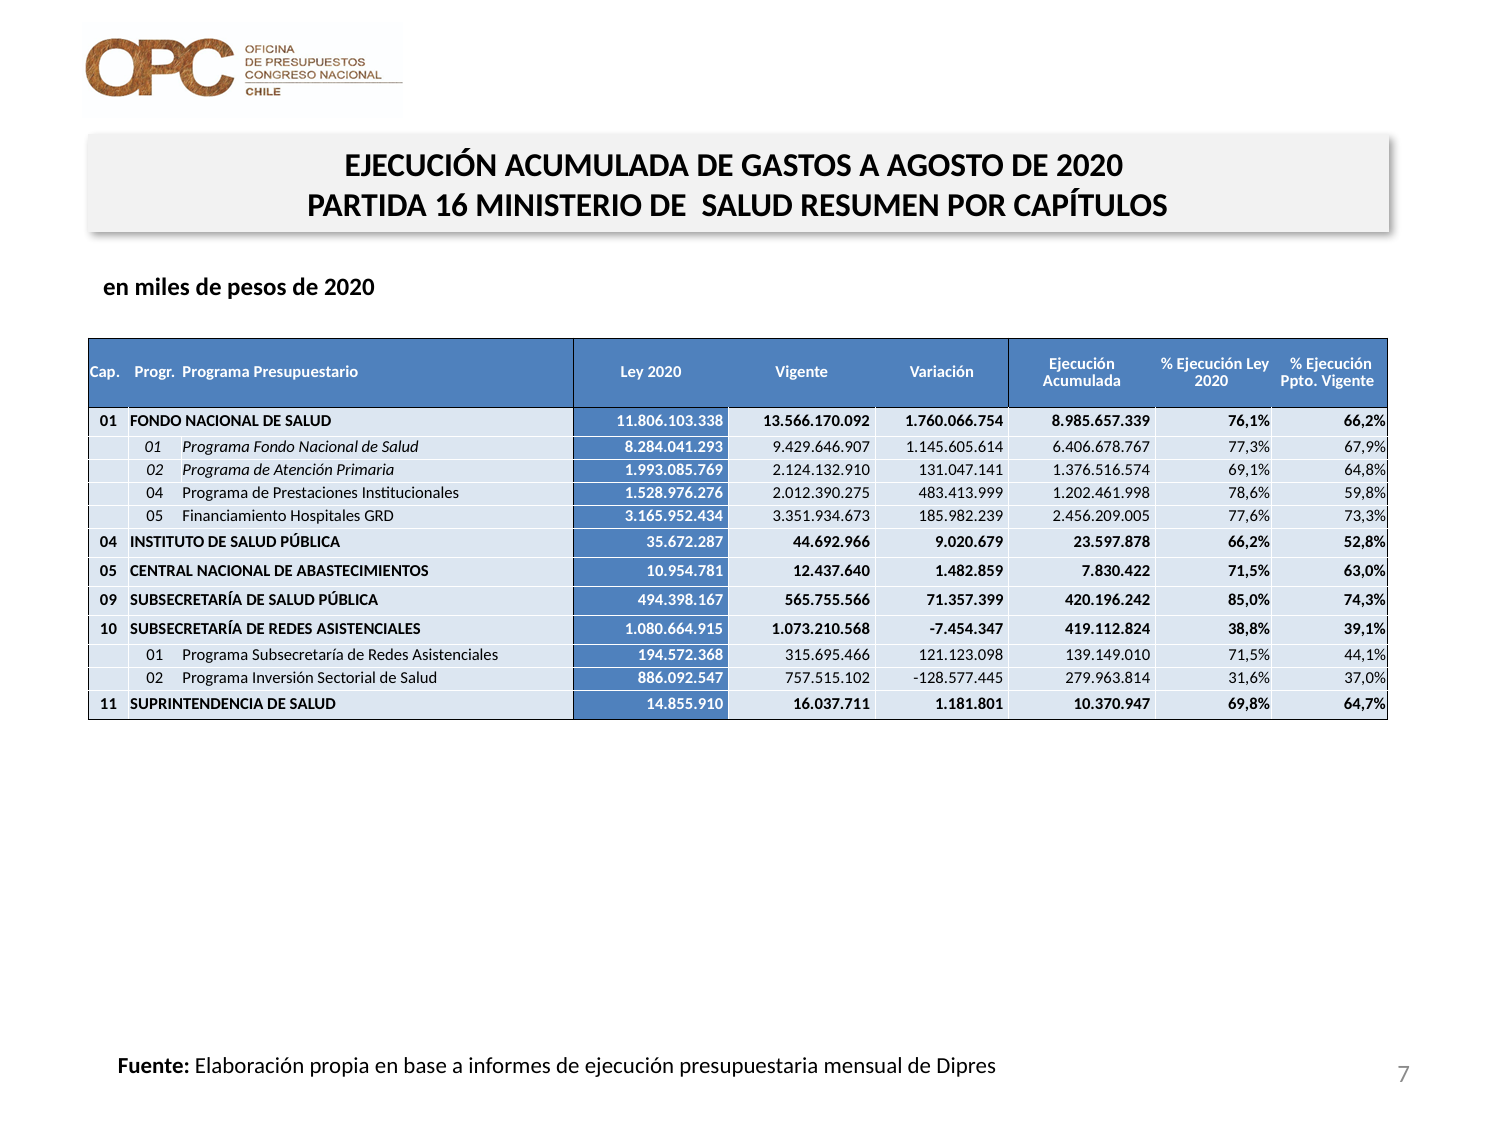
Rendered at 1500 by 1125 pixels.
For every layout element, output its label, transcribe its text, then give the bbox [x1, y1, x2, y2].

table_cell 8.284.041.293 [574, 437, 728, 459]
table_cell 71,5% [1156, 645, 1271, 667]
table_cell 3.165.952.434 [574, 506, 728, 528]
table_cell 9.020.679 [876, 529, 1008, 557]
table_cell 16.037.711 [729, 691, 875, 719]
table_header Ejecución Acumulada [1009, 339, 1156, 407]
table_cell 38,8% [1156, 616, 1271, 644]
table_cell 35.672.287 [574, 529, 728, 557]
table_header Vigente [728, 339, 875, 407]
table_cell 44.692.966 [729, 529, 875, 557]
picture [82, 22, 403, 118]
table_cell 1.760.066.754 [876, 408, 1008, 436]
table_cell 419.112.824 [1009, 616, 1155, 644]
table_cell 69,8% [1156, 691, 1271, 719]
table_cell [89, 483, 128, 505]
table_cell 71.357.399 [876, 587, 1008, 615]
table_cell 05 [129, 506, 181, 528]
table_cell [89, 645, 128, 667]
table_cell 04 [89, 529, 128, 557]
table_cell 64,7% [1272, 691, 1387, 719]
table_cell 02 [129, 460, 181, 482]
table_cell 01 [129, 645, 181, 667]
footer Fuente: Elaboración propia en base a informes de ejecución presupuestaria mensual de Dipres [103, 1042, 1074, 1103]
table_header Programa Presupuestario [181, 339, 573, 407]
slide_number 7 [1074, 1042, 1425, 1103]
table_cell 1.528.976.276 [574, 483, 728, 505]
table_cell 73,3% [1272, 506, 1387, 528]
table_cell 2.456.209.005 [1009, 506, 1155, 528]
table_cell Programa Inversión Sectorial de Salud [181, 668, 573, 690]
table_cell 279.963.814 [1009, 668, 1155, 690]
table_cell [89, 460, 128, 482]
table_cell 8.985.657.339 [1009, 408, 1155, 436]
table_cell Programa Subsecretaría de Redes Asistenciales [181, 645, 573, 667]
table_cell [89, 437, 128, 459]
table_cell 44,1% [1272, 645, 1387, 667]
table_cell 483.413.999 [876, 483, 1008, 505]
table_cell SUPRINTENDENCIA DE SALUD [129, 691, 573, 719]
table_cell [89, 506, 128, 528]
table_cell -128.577.445 [876, 668, 1008, 690]
table_cell 37,0% [1272, 668, 1387, 690]
table_cell 2.124.132.910 [729, 460, 875, 482]
text_box en miles de pesos de 2020 [88, 263, 1388, 319]
table_cell 139.149.010 [1009, 645, 1155, 667]
table_cell 9.429.646.907 [729, 437, 875, 459]
table_cell Financiamiento Hospitales GRD [181, 506, 573, 528]
table_cell 1.073.210.568 [729, 616, 875, 644]
table_cell 12.437.640 [729, 558, 875, 586]
table_header Cap. [89, 339, 129, 407]
table_cell 7.830.422 [1009, 558, 1155, 586]
table_cell 1.993.085.769 [574, 460, 728, 482]
table_cell CENTRAL NACIONAL DE ABASTECIMIENTOS [129, 558, 573, 586]
table_header Variación [875, 339, 1008, 407]
table_cell 76,1% [1156, 408, 1271, 436]
table_cell 2.012.390.275 [729, 483, 875, 505]
table_cell 59,8% [1272, 483, 1387, 505]
table_cell 64,8% [1272, 460, 1387, 482]
table_cell 69,1% [1156, 460, 1271, 482]
table_cell [89, 668, 128, 690]
table_cell Programa Fondo Nacional de Salud [182, 437, 573, 459]
table_header % Ejecución Ley 2020 [1156, 339, 1271, 407]
table_cell Programa de Prestaciones Institucionales [181, 483, 573, 505]
table_cell 565.755.566 [729, 587, 875, 615]
table_header Progr. [129, 339, 181, 407]
table_cell 85,0% [1156, 587, 1271, 615]
table_cell 71,5% [1156, 558, 1271, 586]
table_cell 420.196.242 [1009, 587, 1155, 615]
table_cell Programa de Atención Primaria [182, 460, 573, 482]
table_cell 11 [89, 691, 128, 719]
table_cell 10.954.781 [574, 558, 728, 586]
table_cell 14.855.910 [574, 691, 728, 719]
table_cell 11.806.103.338 [574, 408, 728, 436]
table_cell 23.597.878 [1009, 529, 1155, 557]
table_header % Ejecución Ppto. Vigente [1271, 339, 1387, 407]
table_cell 66,2% [1156, 529, 1271, 557]
table_cell 185.982.239 [876, 506, 1008, 528]
table_cell 6.406.678.767 [1009, 437, 1155, 459]
table_cell 10.370.947 [1009, 691, 1155, 719]
table_cell -7.454.347 [876, 616, 1008, 644]
table_cell 05 [89, 558, 128, 586]
table_cell 63,0% [1272, 558, 1387, 586]
table_cell 1.181.801 [876, 691, 1008, 719]
table_cell 494.398.167 [574, 587, 728, 615]
table_cell 886.092.547 [574, 668, 728, 690]
table_cell 1.202.461.998 [1009, 483, 1155, 505]
text_box EJECUCIÓN ACUMULADA DE GASTOS A AGOSTO DE 2020 PARTIDA 16 MINISTERIO DE SALUD RESUMEN POR CAPÍTULOS [88, 135, 1388, 231]
table_cell 3.351.934.673 [729, 506, 875, 528]
table_cell 01 [129, 437, 181, 459]
table_cell 01 [89, 408, 128, 436]
table_cell INSTITUTO DE SALUD PÚBLICA [129, 529, 573, 557]
table_cell 09 [89, 587, 128, 615]
table_cell 78,6% [1156, 483, 1271, 505]
table_cell FONDO NACIONAL DE SALUD [129, 408, 573, 436]
table_cell 1.376.516.574 [1009, 460, 1155, 482]
table_cell 194.572.368 [574, 645, 728, 667]
table_cell 10 [89, 616, 128, 644]
table_cell 1.080.664.915 [574, 616, 728, 644]
table_cell SUBSECRETARÍA DE REDES ASISTENCIALES [129, 616, 573, 644]
table_cell 77,3% [1156, 437, 1271, 459]
table_cell 77,6% [1156, 506, 1271, 528]
table_cell 52,8% [1272, 529, 1387, 557]
table_cell 13.566.170.092 [729, 408, 875, 436]
table_cell 31,6% [1156, 668, 1271, 690]
table_cell 39,1% [1272, 616, 1387, 644]
table_cell 757.515.102 [729, 668, 875, 690]
table_cell 66,2% [1272, 408, 1387, 436]
table_cell SUBSECRETARÍA DE SALUD PÚBLICA [129, 587, 573, 615]
table_cell 02 [129, 668, 181, 690]
table_header Ley 2020 [574, 339, 728, 407]
table_cell 121.123.098 [876, 645, 1008, 667]
table_cell 04 [129, 483, 181, 505]
table_cell 131.047.141 [876, 460, 1008, 482]
table_cell 315.695.466 [729, 645, 875, 667]
table_cell 67,9% [1272, 437, 1387, 459]
table_cell 1.145.605.614 [876, 437, 1008, 459]
table_cell 1.482.859 [876, 558, 1008, 586]
table_cell 74,3% [1272, 587, 1387, 615]
